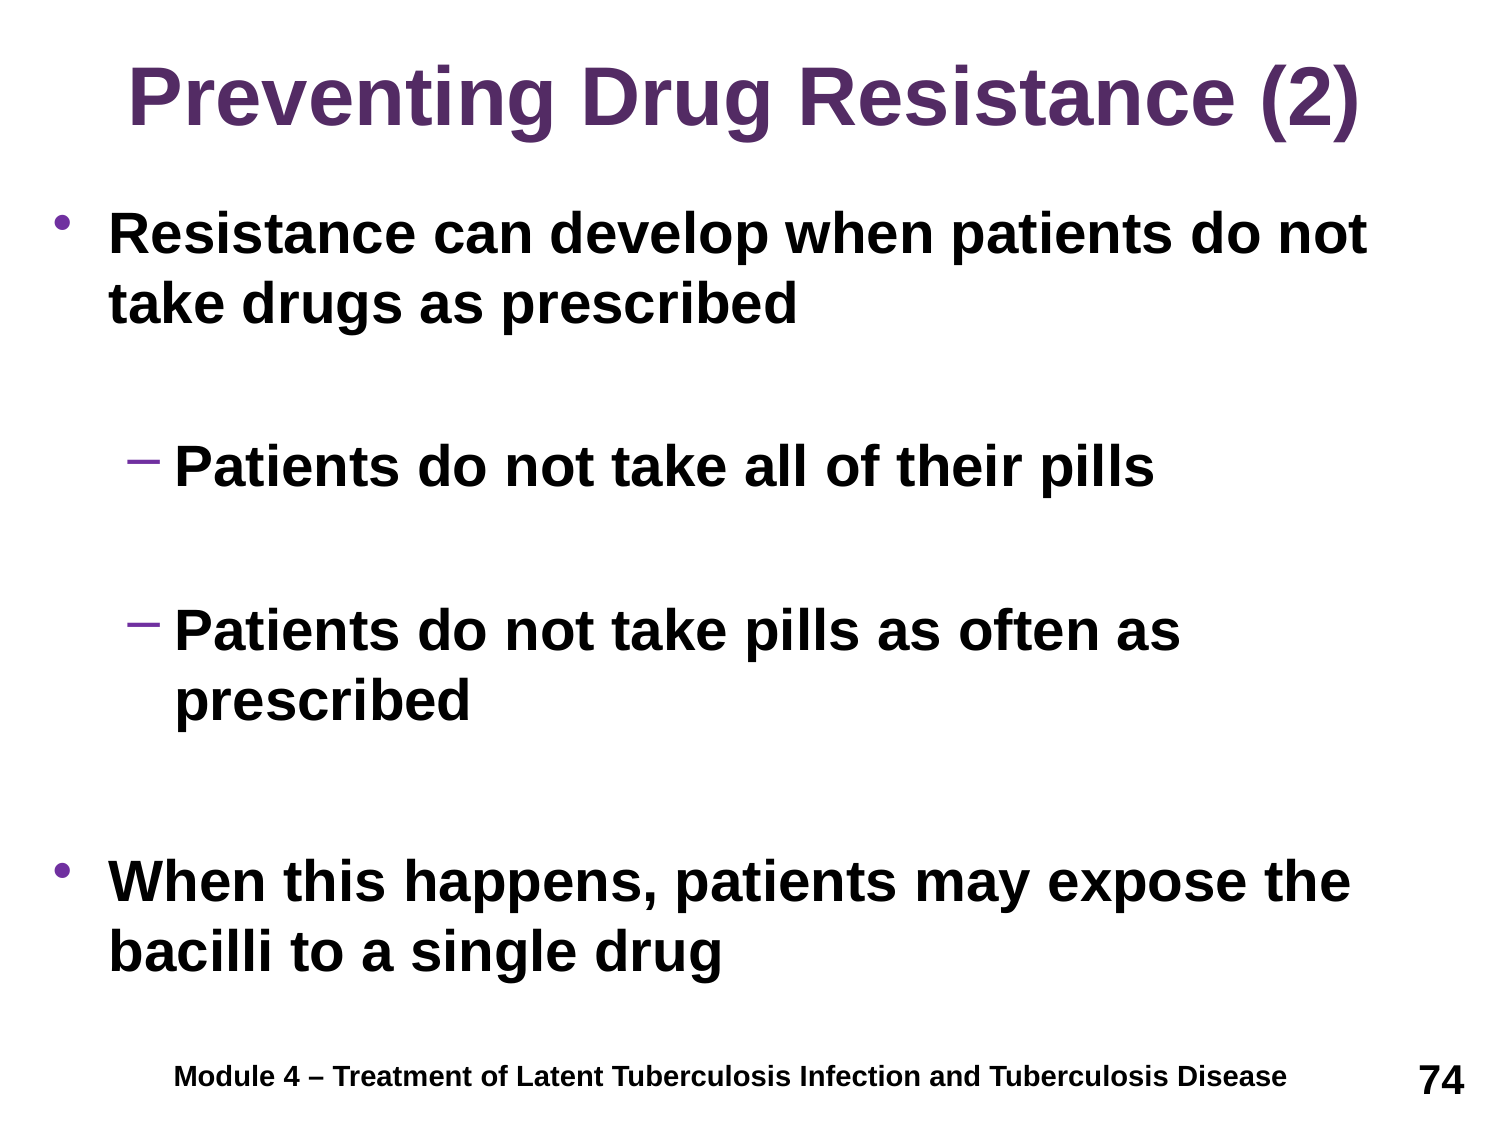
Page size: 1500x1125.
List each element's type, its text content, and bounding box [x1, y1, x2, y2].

list Resistance can develop when patients do not take drugs as prescribed Patients do not take all of their pills Patients do not take pills as often as prescribed When this happens, patients may expose the bacilli to a single drug [37, 187, 1438, 1025]
slide_number 74 [1129, 1045, 1480, 1124]
footer Module 4 – Treatment of Latent Tuberculosis Infection and Tuberculosis Disease [0, 1049, 1129, 1091]
title Preventing Drug Resistance (2) [70, 24, 1420, 150]
